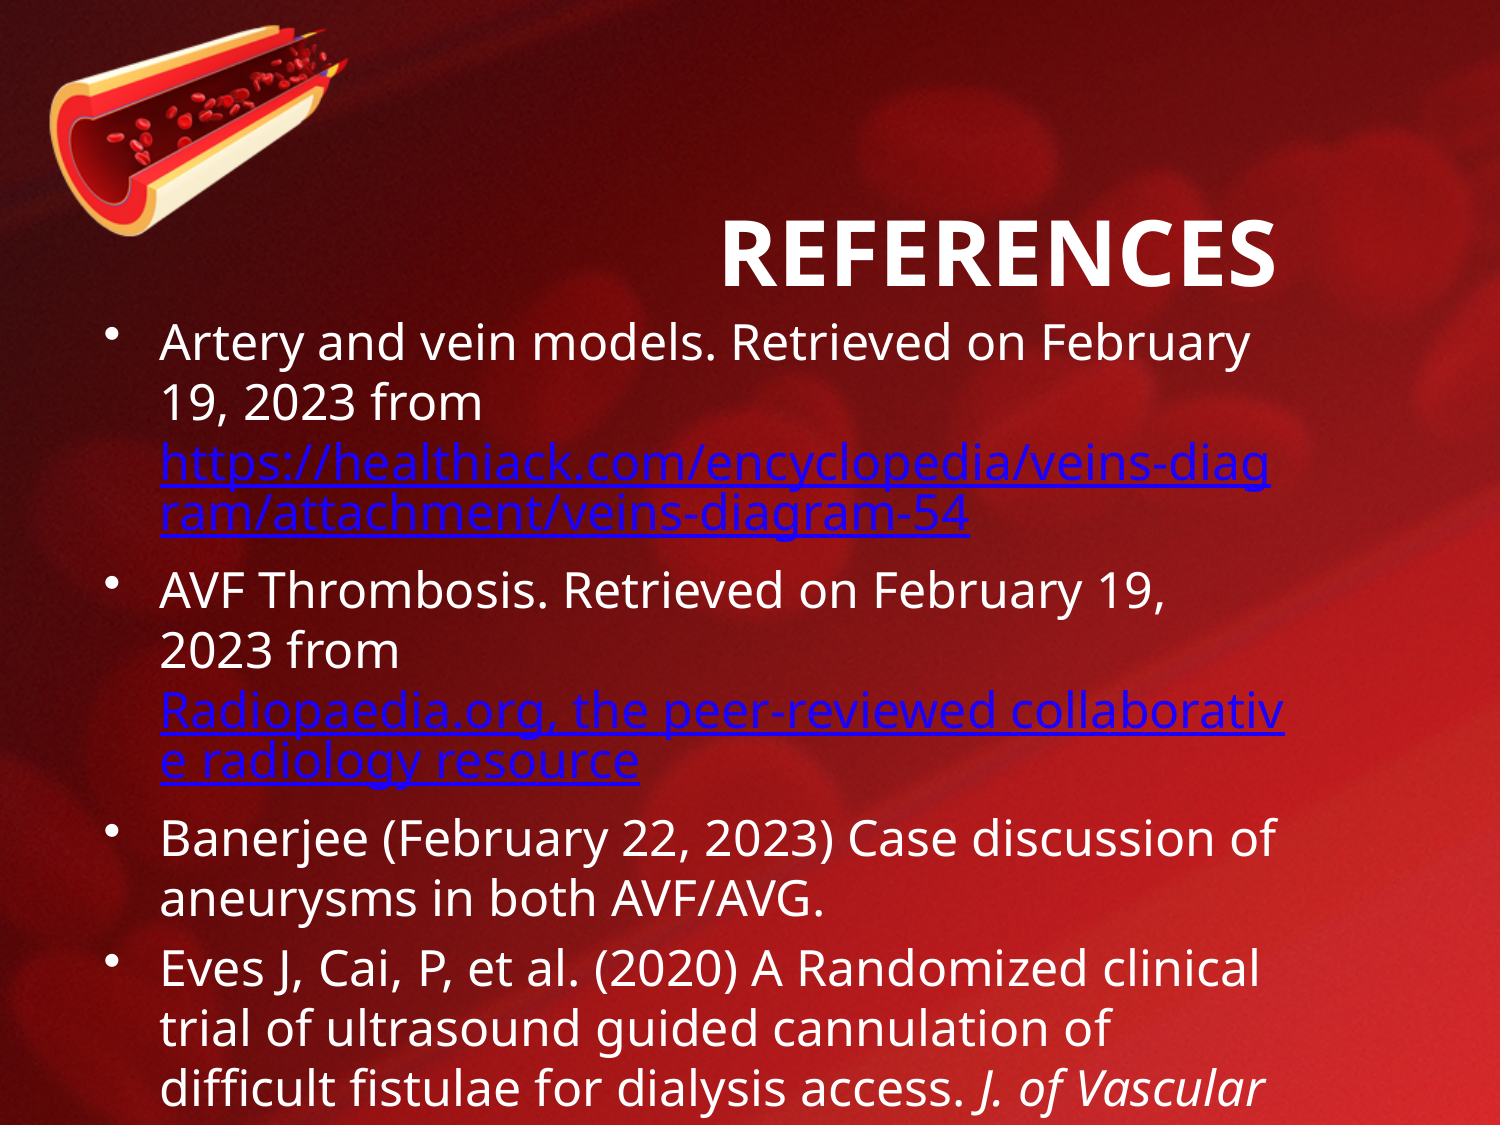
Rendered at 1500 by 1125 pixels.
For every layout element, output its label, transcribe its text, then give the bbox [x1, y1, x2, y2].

list Artery and vein models. Retrieved on February 19, 2023 from https://healthiack.com/encyclopedia/veins-diagram/attachment/veins-diagram-54 AVF Thrombosis. Retrieved on February 19, 2023 from Radiopaedia.org, the peer-reviewed collaborative radiology resource Banerjee (February 22, 2023) Case discussion of aneurysms in both AVF/AVG. Eves J, Cai, P, et al. (2020) A Randomized clinical trial of ultrasound guided cannulation of difficult fistulae for dialysis access. J. of Vascular Access 2021: 22(4) 635-641. [88, 302, 1306, 1106]
picture [0, 0, 1500, 1125]
title REFERENCES [76, 207, 1294, 292]
